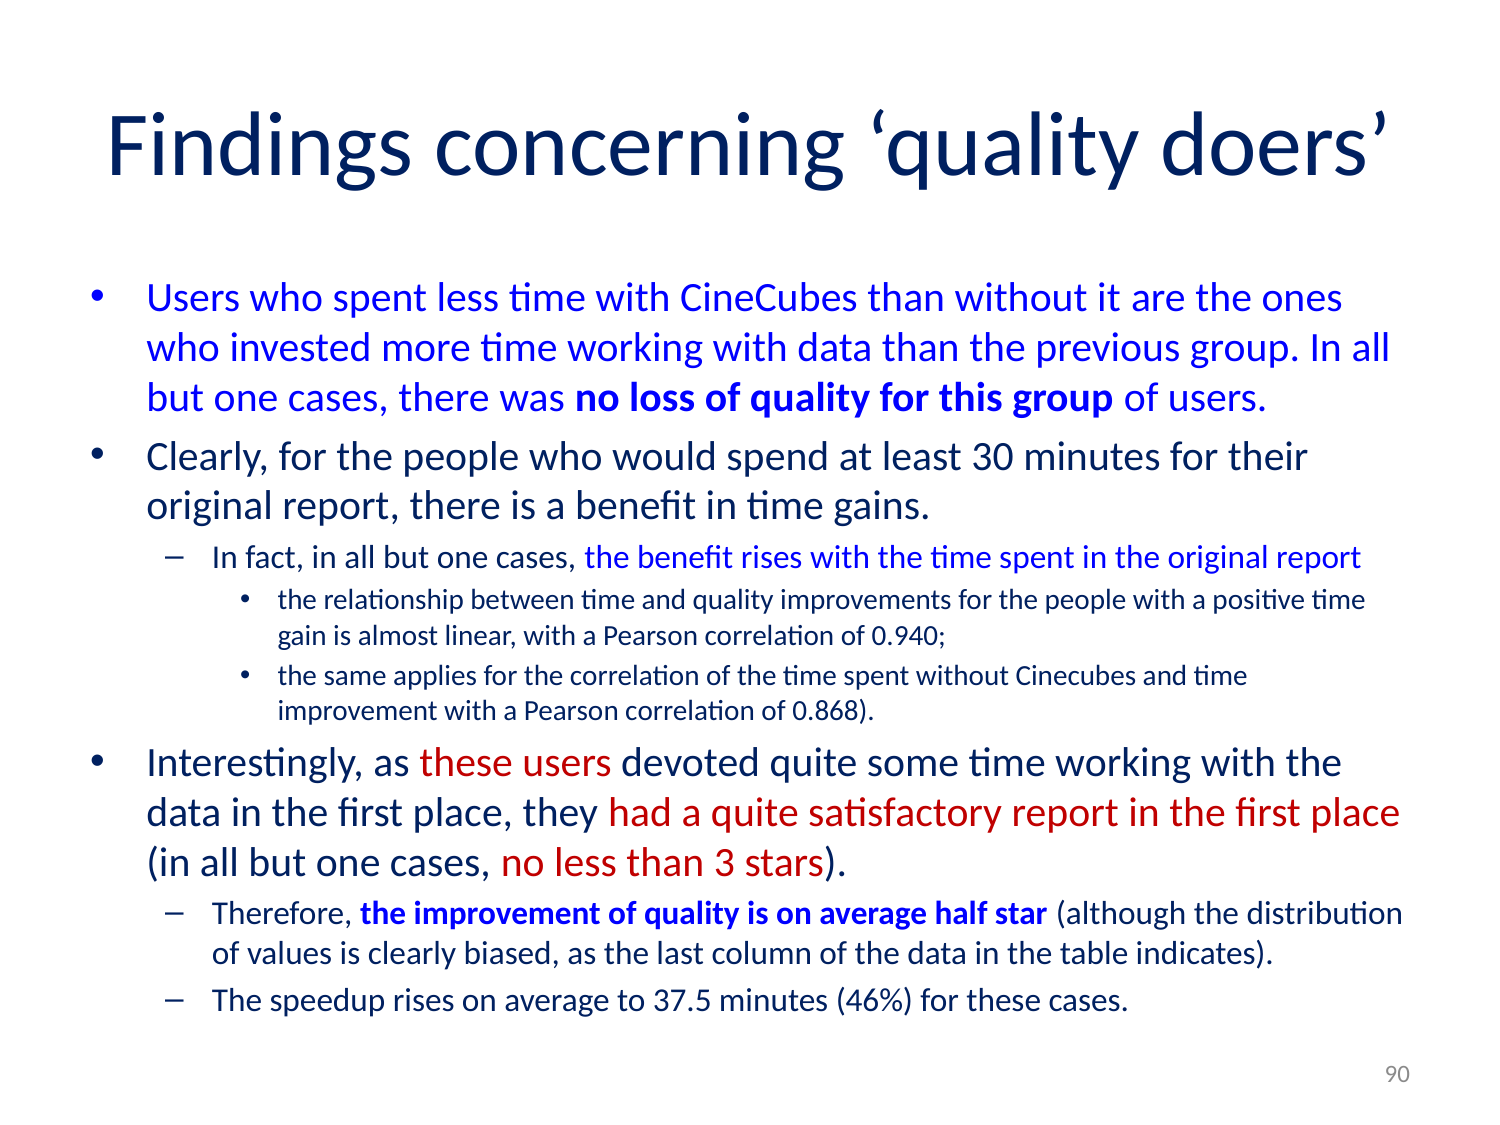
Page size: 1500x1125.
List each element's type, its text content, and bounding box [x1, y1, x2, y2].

title Findings concerning ‘quality doers’ [75, 45, 1425, 233]
list Users who spent less time with CineCubes than without it are the ones who invested more time working with data than the previous group. In all but one cases, there was no loss of quality for this group of users. Clearly, for the people who would spend at least 30 minutes for their original report, there is a benefit in time gains. In fact, in all but one cases, the benefit rises with the time spent in the original report the relationship between time and quality improvements for the people with a positive time gain is almost linear, with a Pearson correlation of 0.940; the same applies for the correlation of the time spent without Cinecubes and time improvement with a Pearson correlation of 0.868). Interestingly, as these users devoted quite some time working with the data in the first place, they had a quite satisfactory report in the first place (in all but one cases, no less than 3 stars). Therefore, the improvement of quality is on average half star (although the distribution of values is clearly biased, as the last column of the data in the table indicates). The speedup rises on average to 37.5 minutes (46%) for these cases. [75, 262, 1425, 1005]
slide_number 90 [1074, 1042, 1425, 1103]
